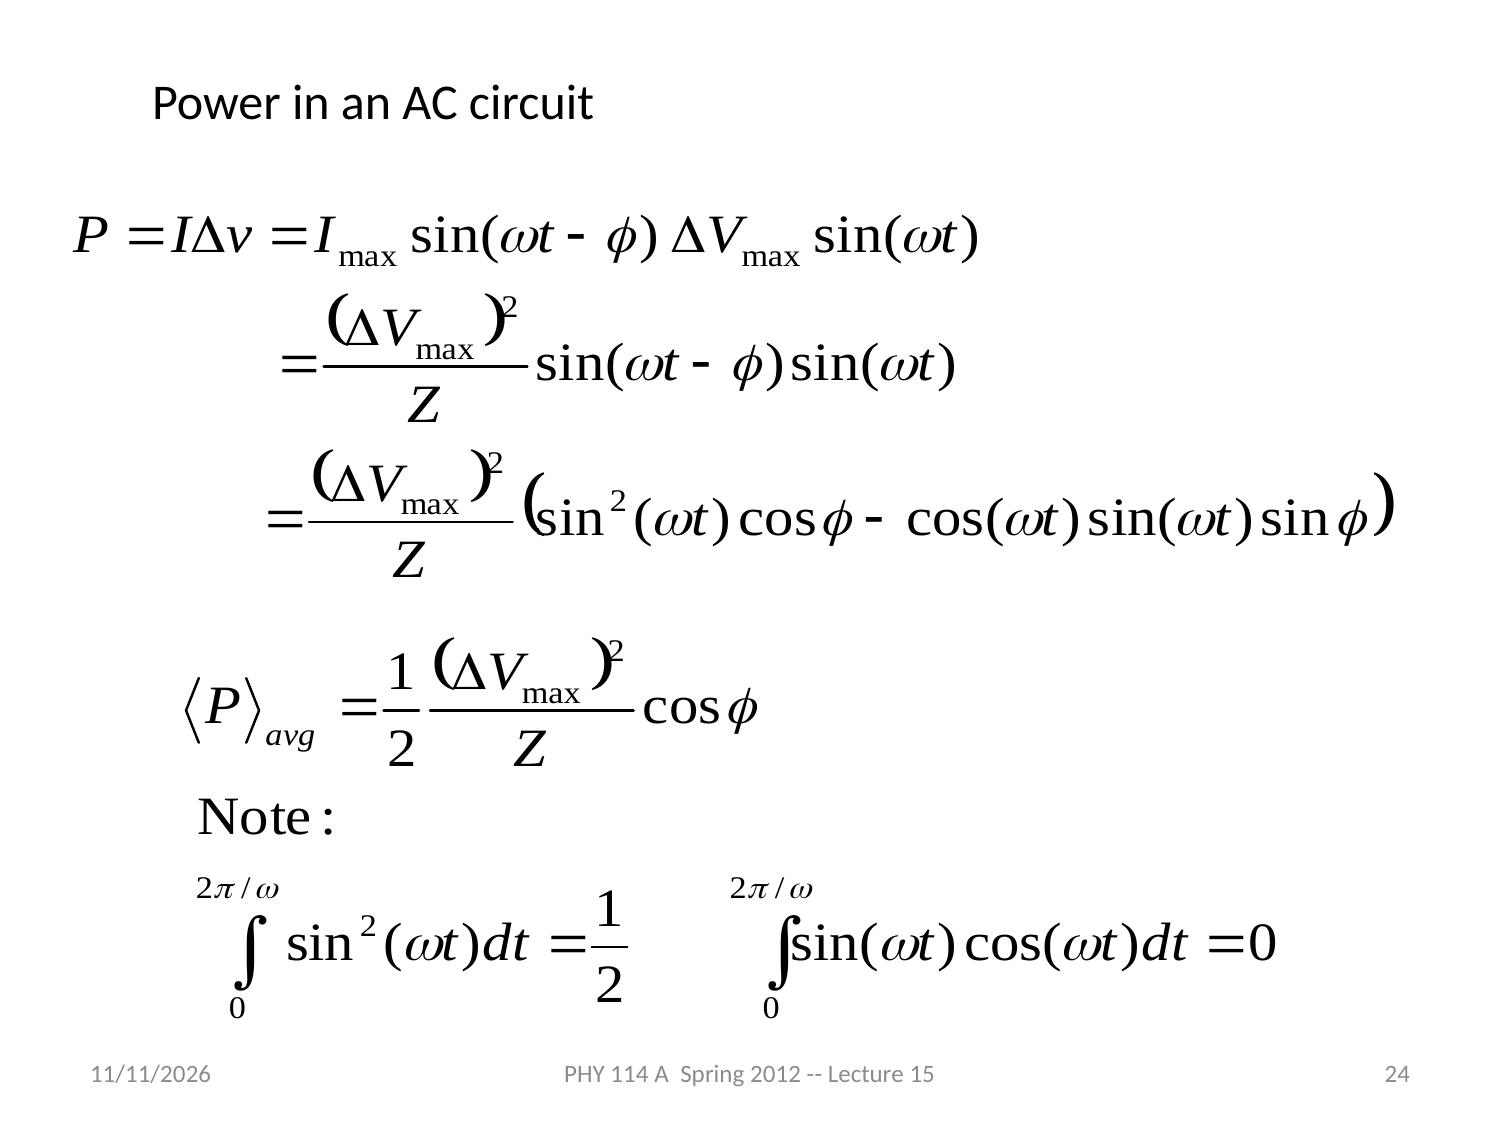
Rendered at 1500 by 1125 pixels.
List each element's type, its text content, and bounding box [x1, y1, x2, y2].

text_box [174, 624, 773, 779]
text_box Power in an AC circuit [137, 62, 1175, 138]
slide_number 24 [1074, 1042, 1425, 1103]
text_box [186, 787, 1288, 1031]
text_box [62, 199, 1394, 588]
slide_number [75, 1042, 425, 1103]
footer PHY 114 A Spring 2012 -- Lecture 15 [512, 1042, 988, 1103]
